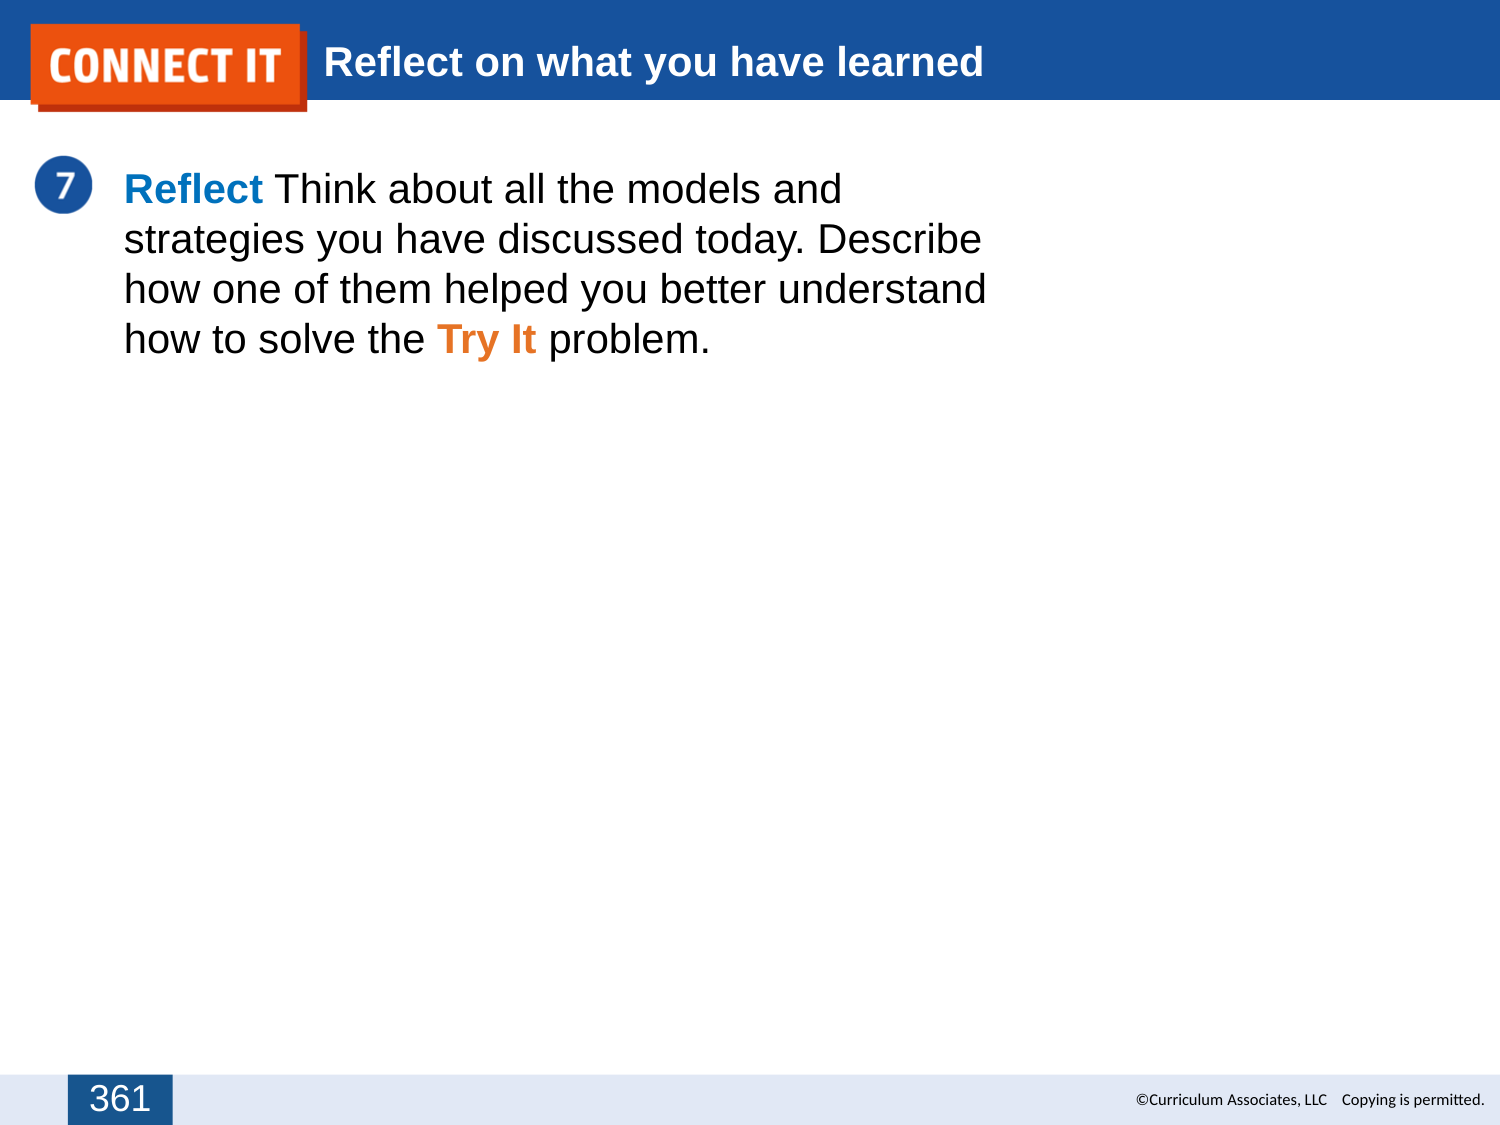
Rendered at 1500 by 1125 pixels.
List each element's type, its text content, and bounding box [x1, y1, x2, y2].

list 361 [67, 1074, 173, 1125]
list Reflect on what you have learned [308, 5, 1330, 121]
list Reflect Think about all the models and strategies you have discussed today. Describe how one of them helped you better understand how to solve the Try It problem. [109, 154, 1010, 426]
picture [30, 153, 98, 217]
picture [30, 23, 309, 113]
